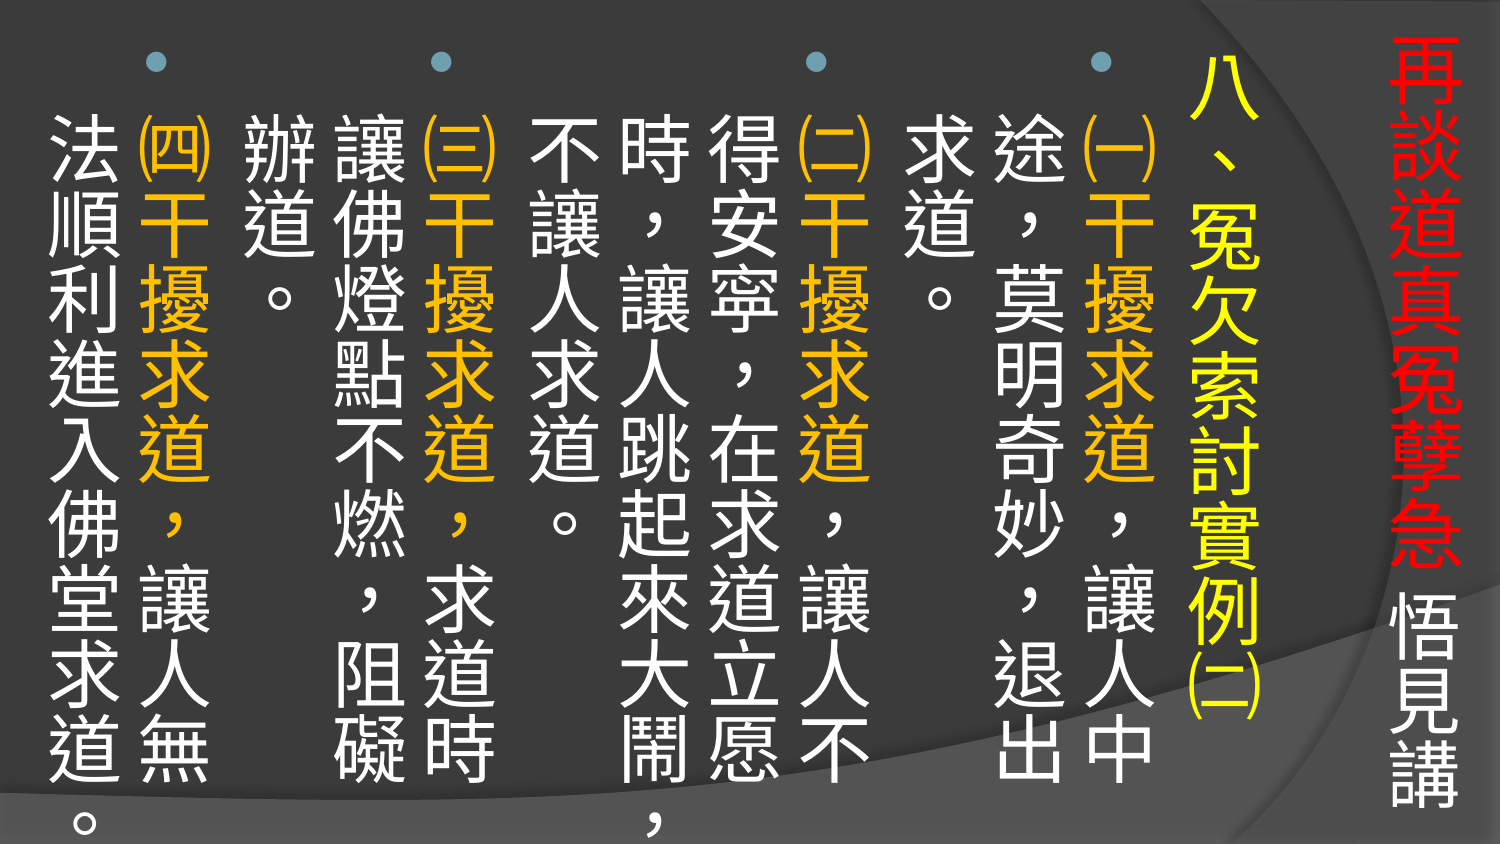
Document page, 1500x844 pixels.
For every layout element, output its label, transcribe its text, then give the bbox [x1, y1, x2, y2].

title 再談道真冤孽急 悟見講 [1364, 21, 1483, 820]
list 八、冤欠索討實例㈡ ㈠干擾求道，讓人中途，莫明奇妙，退出求道。 ㈡干擾求道，讓人不得安寜，在求道立愿時，讓人跳起來大鬧，不讓人求道。 ㈢干擾求道，求道時讓佛燈點不燃，阻礙辦道。 ㈣干擾求道，讓人無法順利進入佛堂求道。 [29, 27, 1365, 820]
